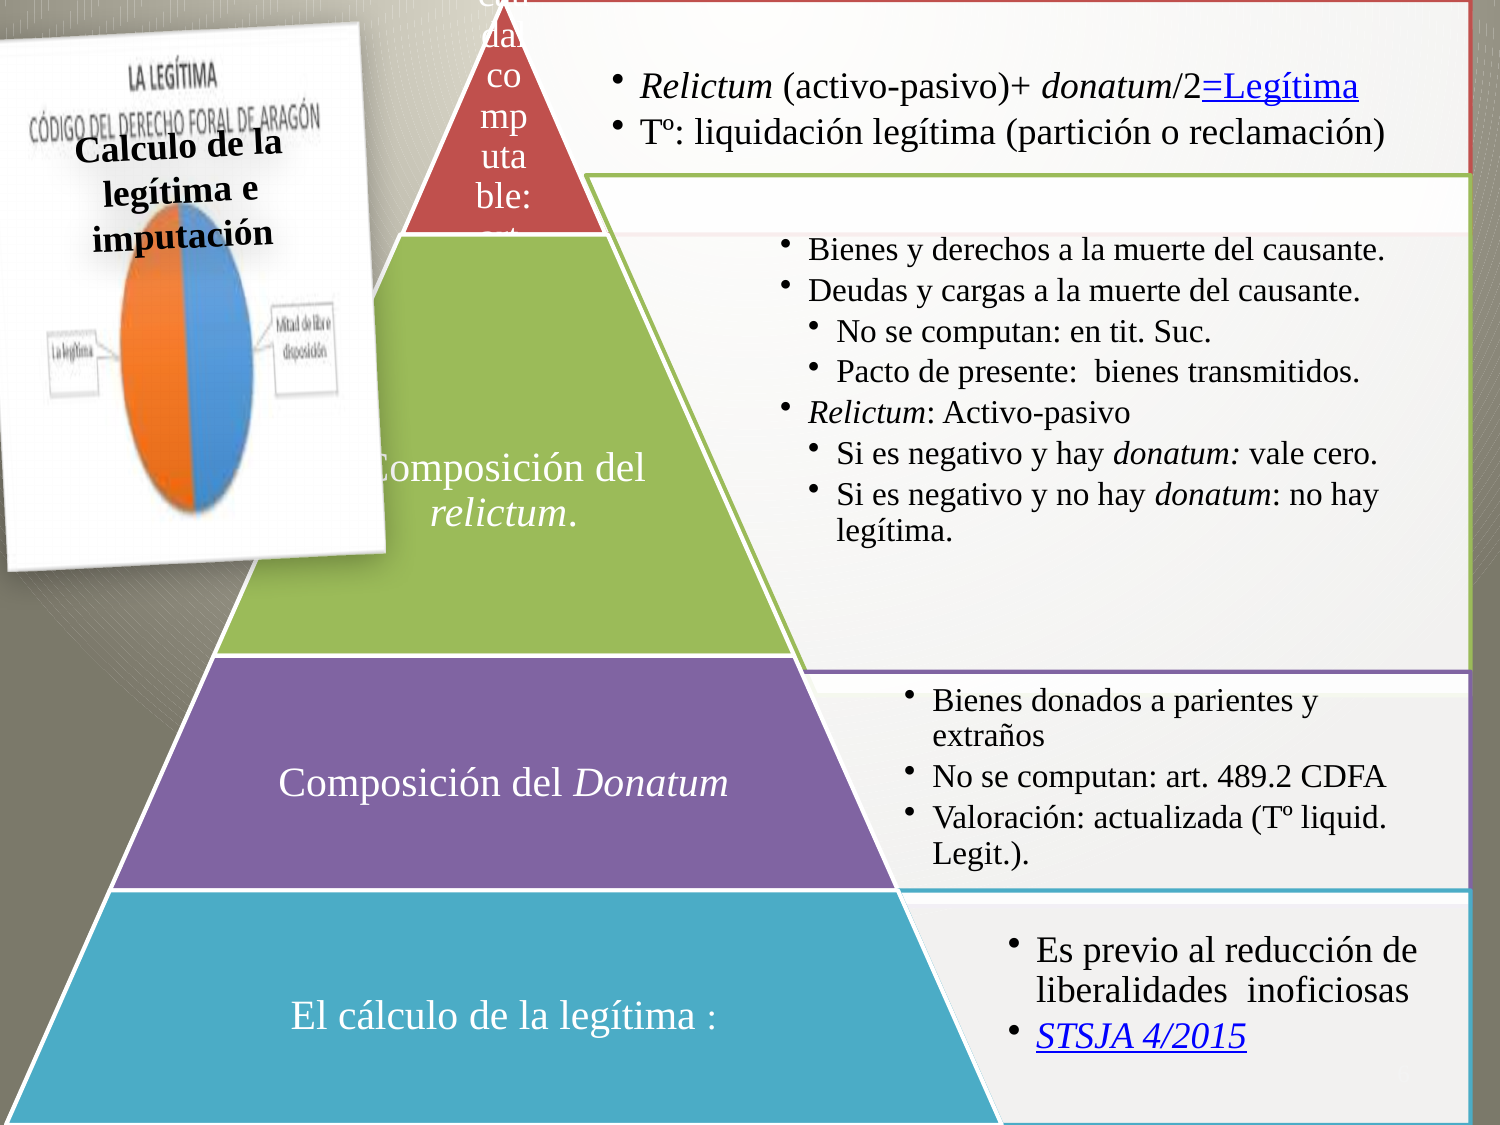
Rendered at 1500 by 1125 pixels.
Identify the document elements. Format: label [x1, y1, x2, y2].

text_box [0, 30, 373, 563]
text_box [5, 0, 1471, 1125]
